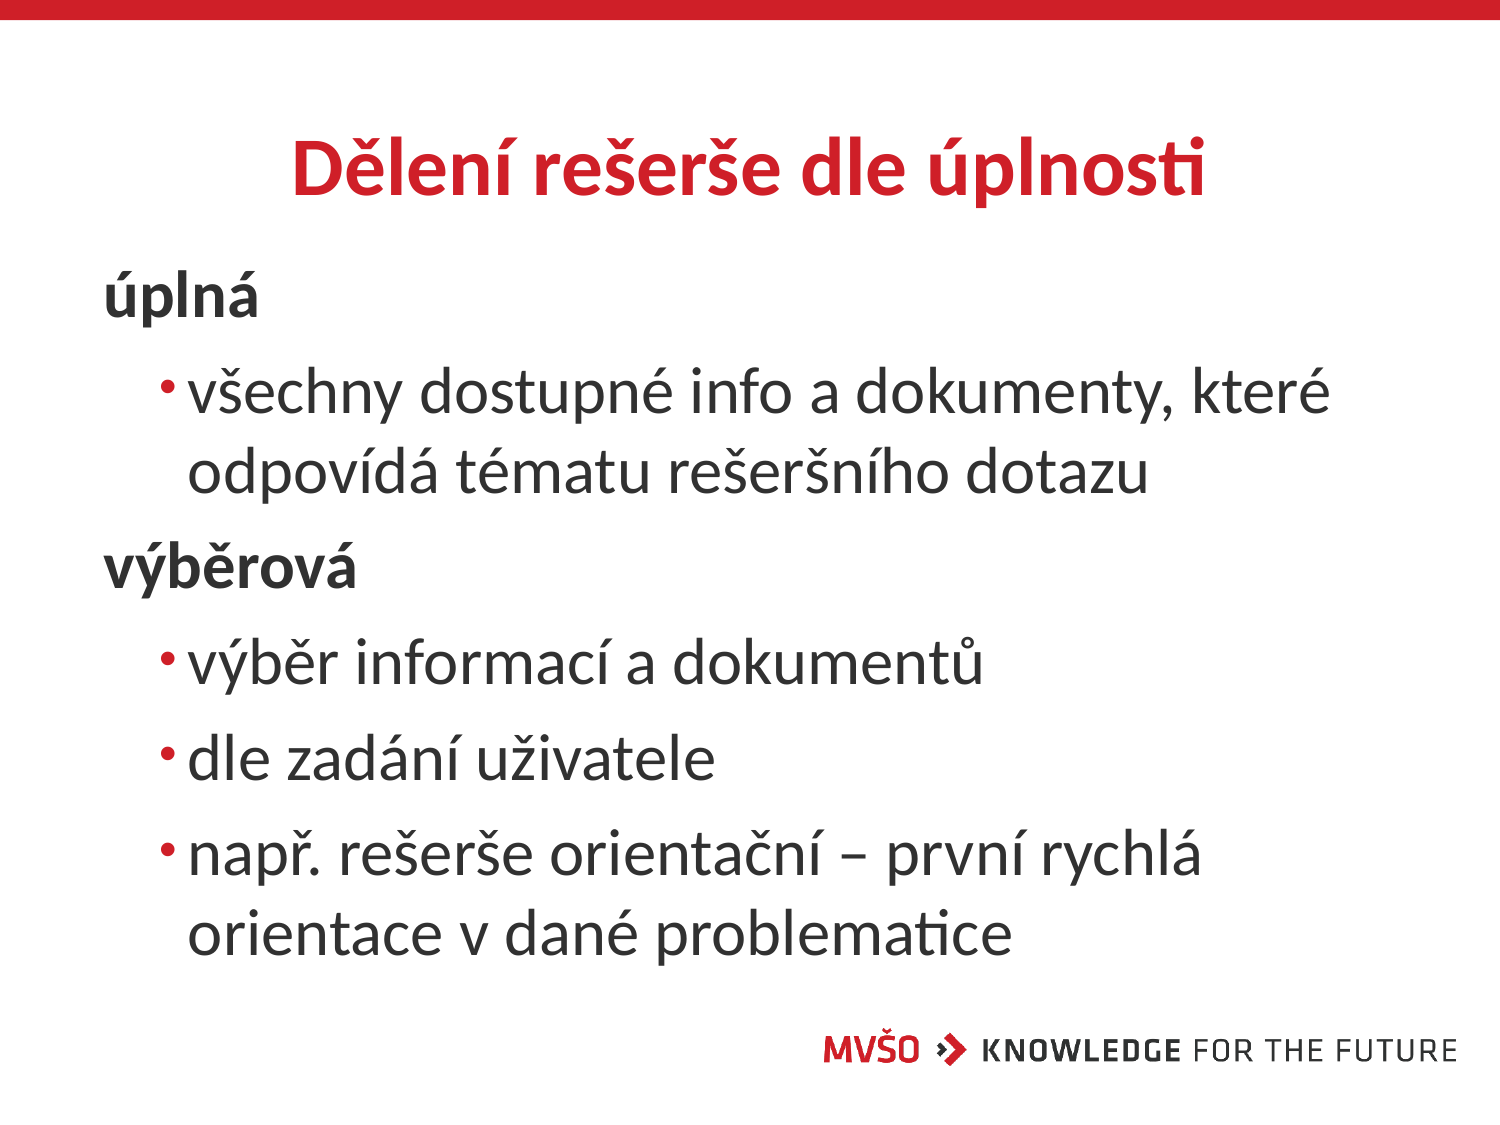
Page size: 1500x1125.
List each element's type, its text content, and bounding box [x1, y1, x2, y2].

list úplná všechny dostupné info a dokumenty, které odpovídá tématu rešeršního dotazu výběrová výběr informací a dokumentů dle zadání uživatele např. rešerše orientační – první rychlá orientace v dané problematice [88, 243, 1447, 969]
title Dělení rešerše dle úplnosti [88, 59, 1412, 243]
picture [824, 1028, 1456, 1066]
